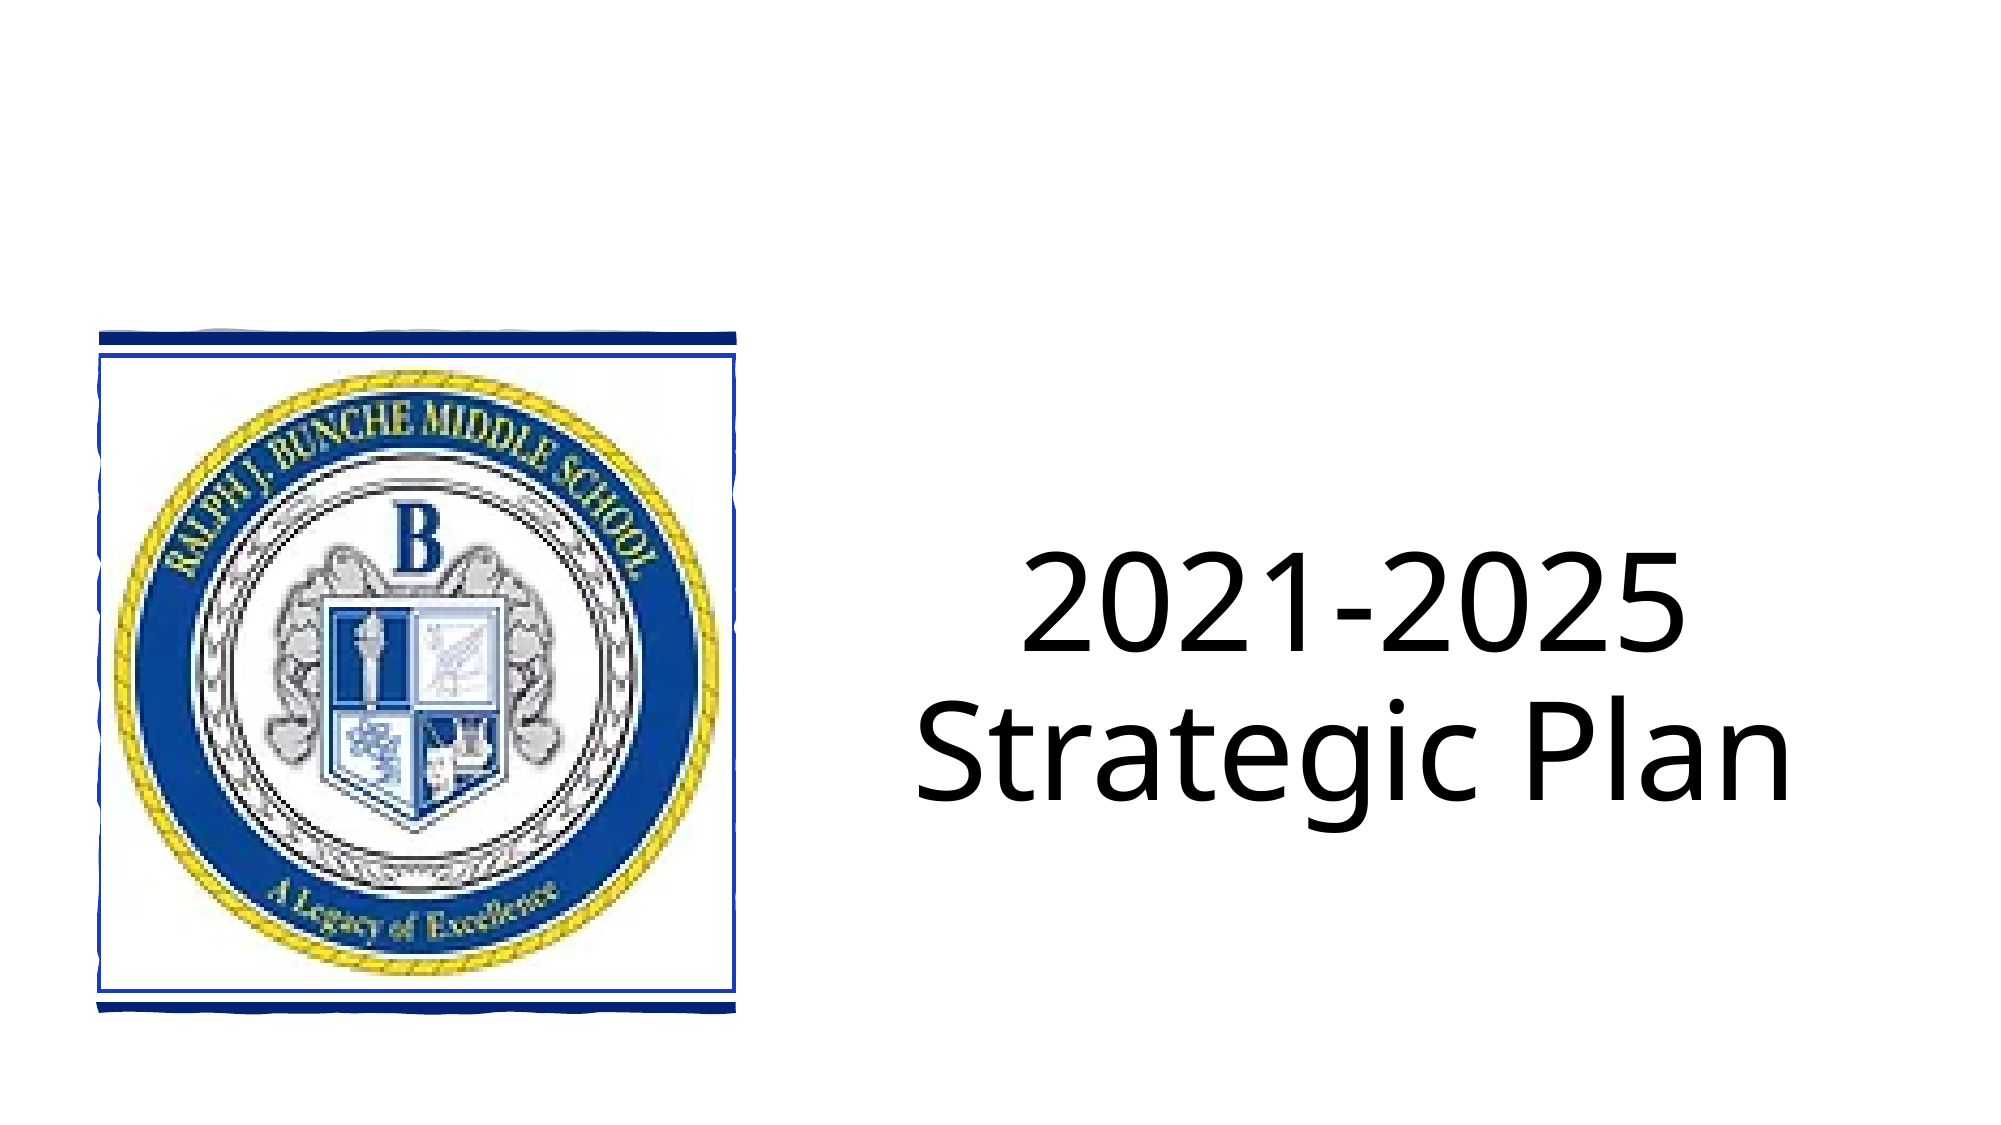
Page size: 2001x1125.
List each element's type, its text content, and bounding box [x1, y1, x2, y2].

picture [93, 328, 741, 1015]
list 2021-2025 Strategic Plan [804, 339, 1907, 1015]
